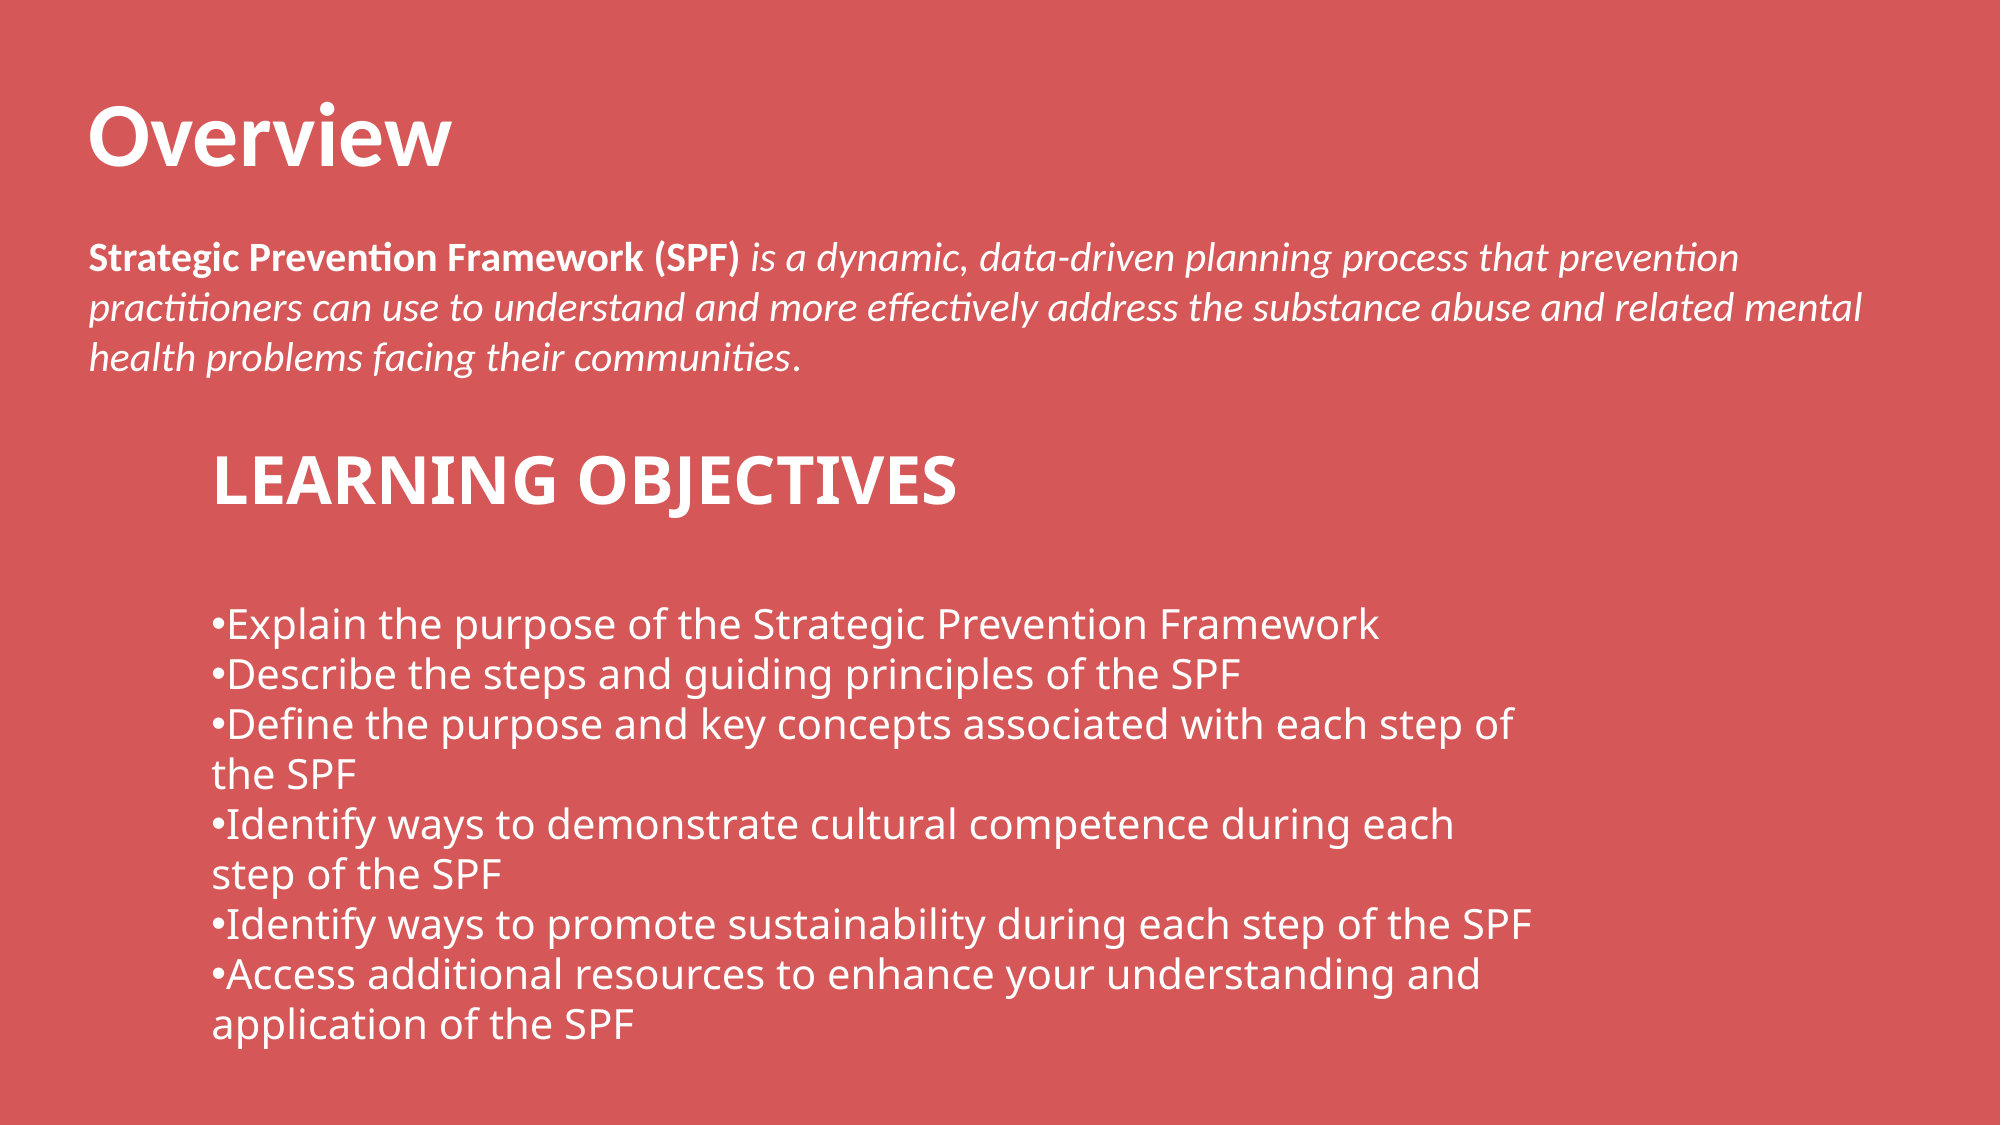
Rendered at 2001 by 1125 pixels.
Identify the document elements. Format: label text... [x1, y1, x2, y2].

text_box Overview Strategic Prevention Framework (SPF) is a dynamic, data-driven planning process that prevention practitioners can use to understand and more effectively address the substance abuse and related mental health problems facing their communities. [73, 67, 1944, 388]
text_box LEARNING OBJECTIVES Explain the purpose of the Strategic Prevention Framework Describe the steps and guiding principles of the SPF Define the purpose and key concepts associated with each step of the SPF Identify ways to demonstrate cultural competence during each step of the SPF Identify ways to promote sustainability during each step of the SPF Access additional resources to enhance your understanding and application of the SPF [196, 430, 1560, 1056]
